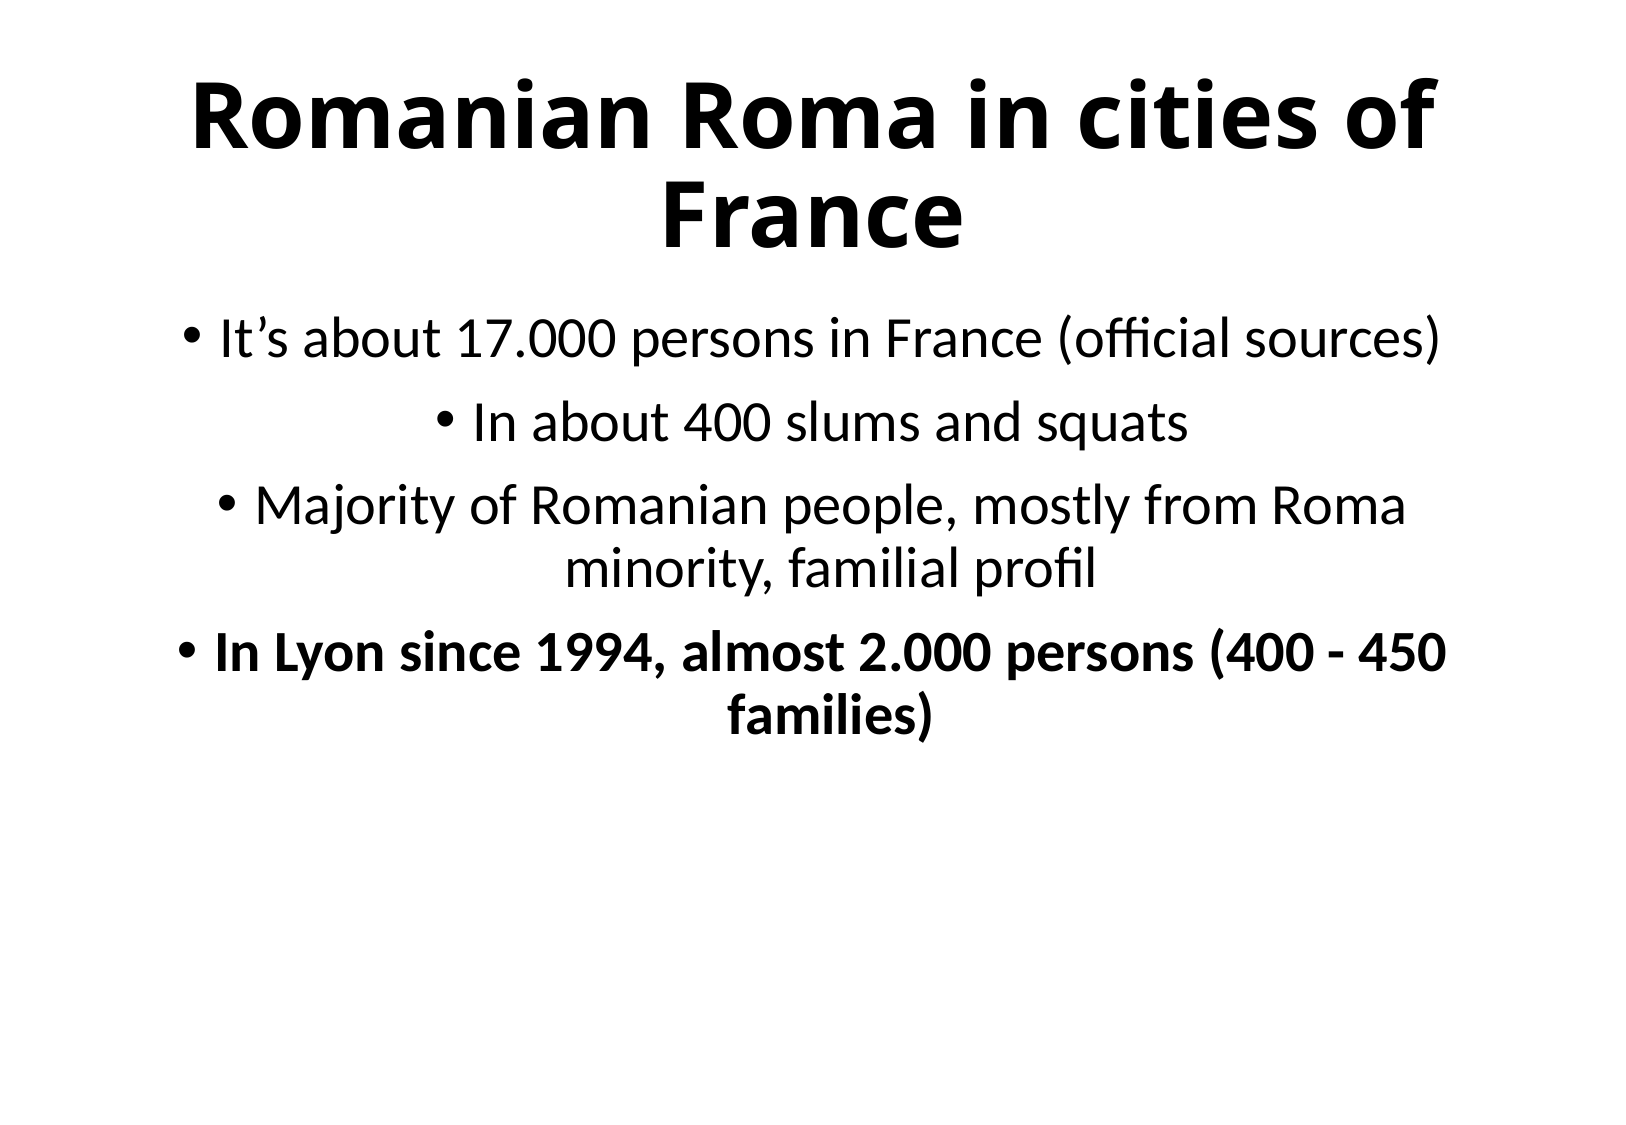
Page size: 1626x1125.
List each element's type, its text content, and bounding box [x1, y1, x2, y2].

list It’s about 17.000 persons in France (official sources) In about 400 slums and squats Majority of Romanian people, mostly from Roma minority, familial profil In Lyon since 1994, almost 2.000 persons (400 - 450 families) [111, 299, 1514, 1014]
title Romanian Roma in cities of France [111, 59, 1514, 278]
